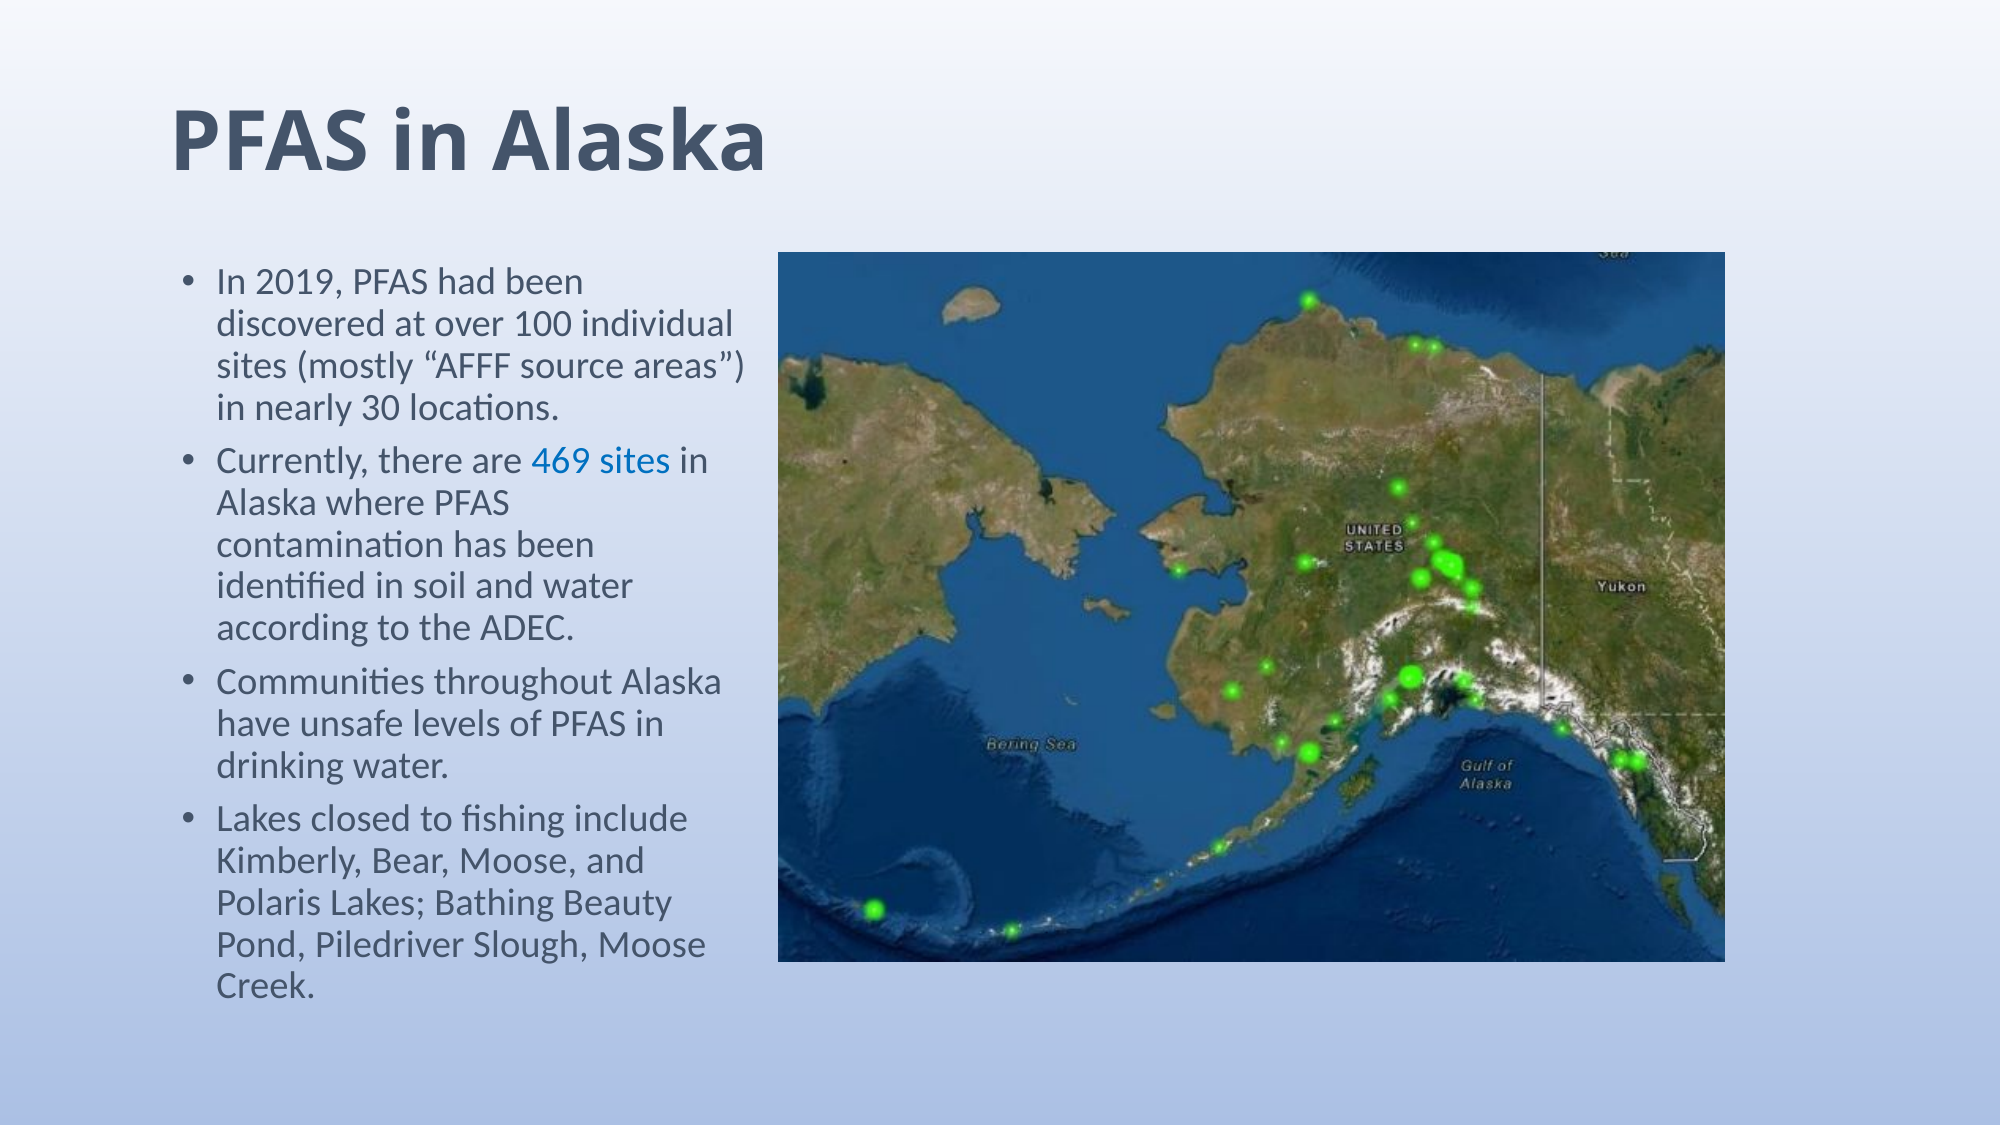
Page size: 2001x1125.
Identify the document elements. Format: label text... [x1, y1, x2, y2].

picture [778, 252, 1725, 962]
title PFAS in Alaska [154, 91, 1112, 196]
list In 2019, PFAS had been discovered at over 100 individual sites (mostly “AFFF source areas”) in nearly 30 locations. Currently, there are 469 sites in Alaska where PFAS contamination has been identified in soil and water according to the ADEC. Communities throughout Alaska have unsafe levels of PFAS in drinking water. Lakes closed to fishing include Kimberly, Bear, Moose, and Polaris Lakes; Bathing Beauty Pond, Piledriver Slough, Moose Creek. [166, 253, 762, 1017]
